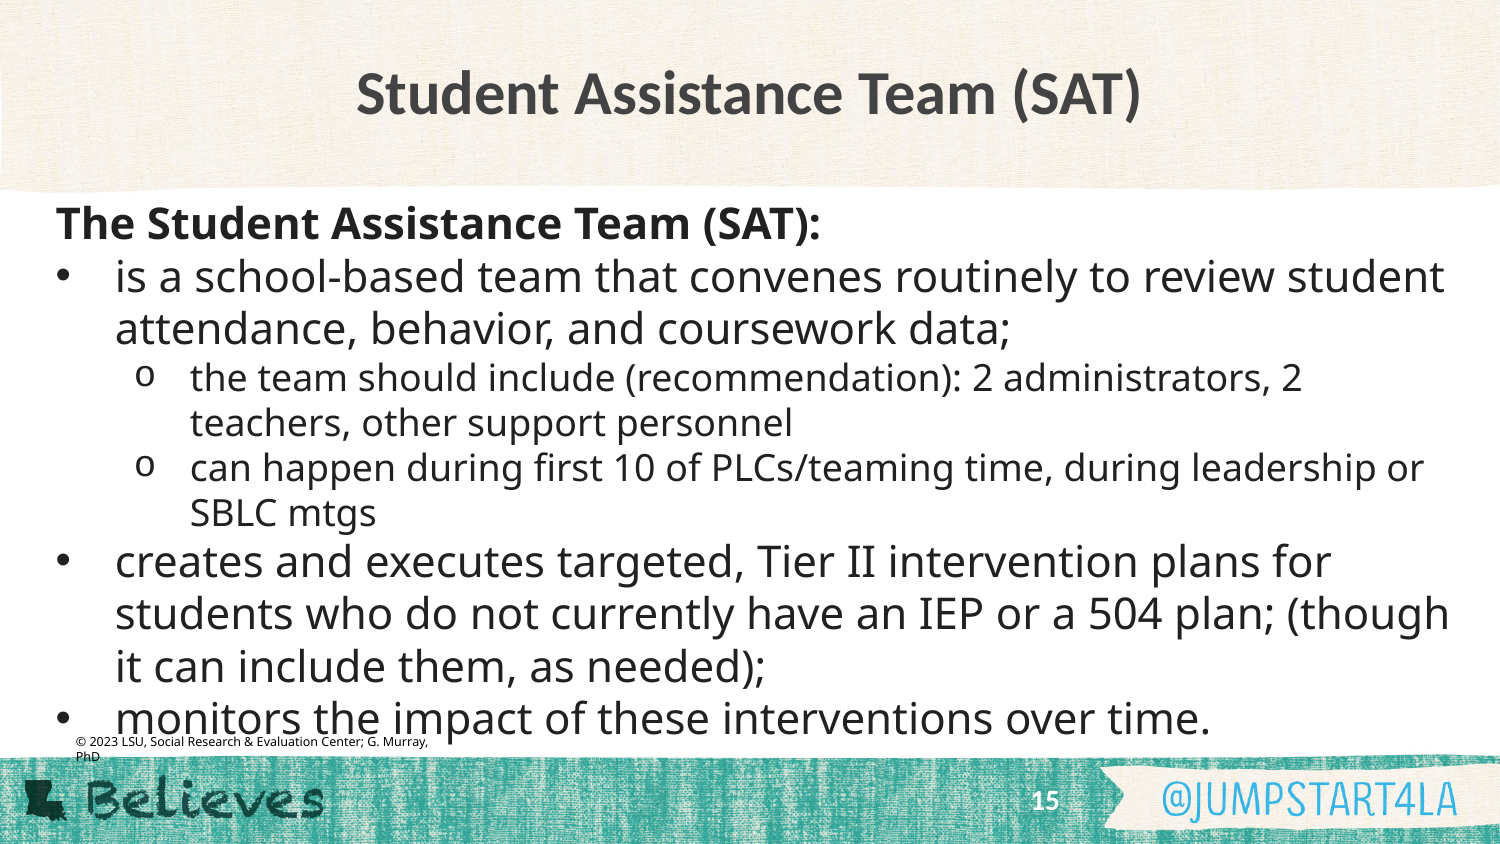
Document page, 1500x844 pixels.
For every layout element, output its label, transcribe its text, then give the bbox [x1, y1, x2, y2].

text_box © 2023 LSU, Social Research & Evaluation Center; G. Murray, PhD [60, 726, 467, 771]
title Student Assistance Team (SAT) [0, 0, 1500, 189]
picture [0, 189, 1500, 844]
list The Student Assistance Team (SAT): is a school-based team that convenes routinely to review student attendance, behavior, and coursework data; the team should include (recommendation): 2 administrators, 2 teachers, other support personnel can happen during first 10 of PLCs/teaming time, during leadership or SBLC mtgs creates and executes targeted, Tier II intervention plans for students who do not currently have an IEP or a 504 plan; (though it can include them, as needed); monitors the impact of these interventions over time. [24, 188, 1475, 714]
